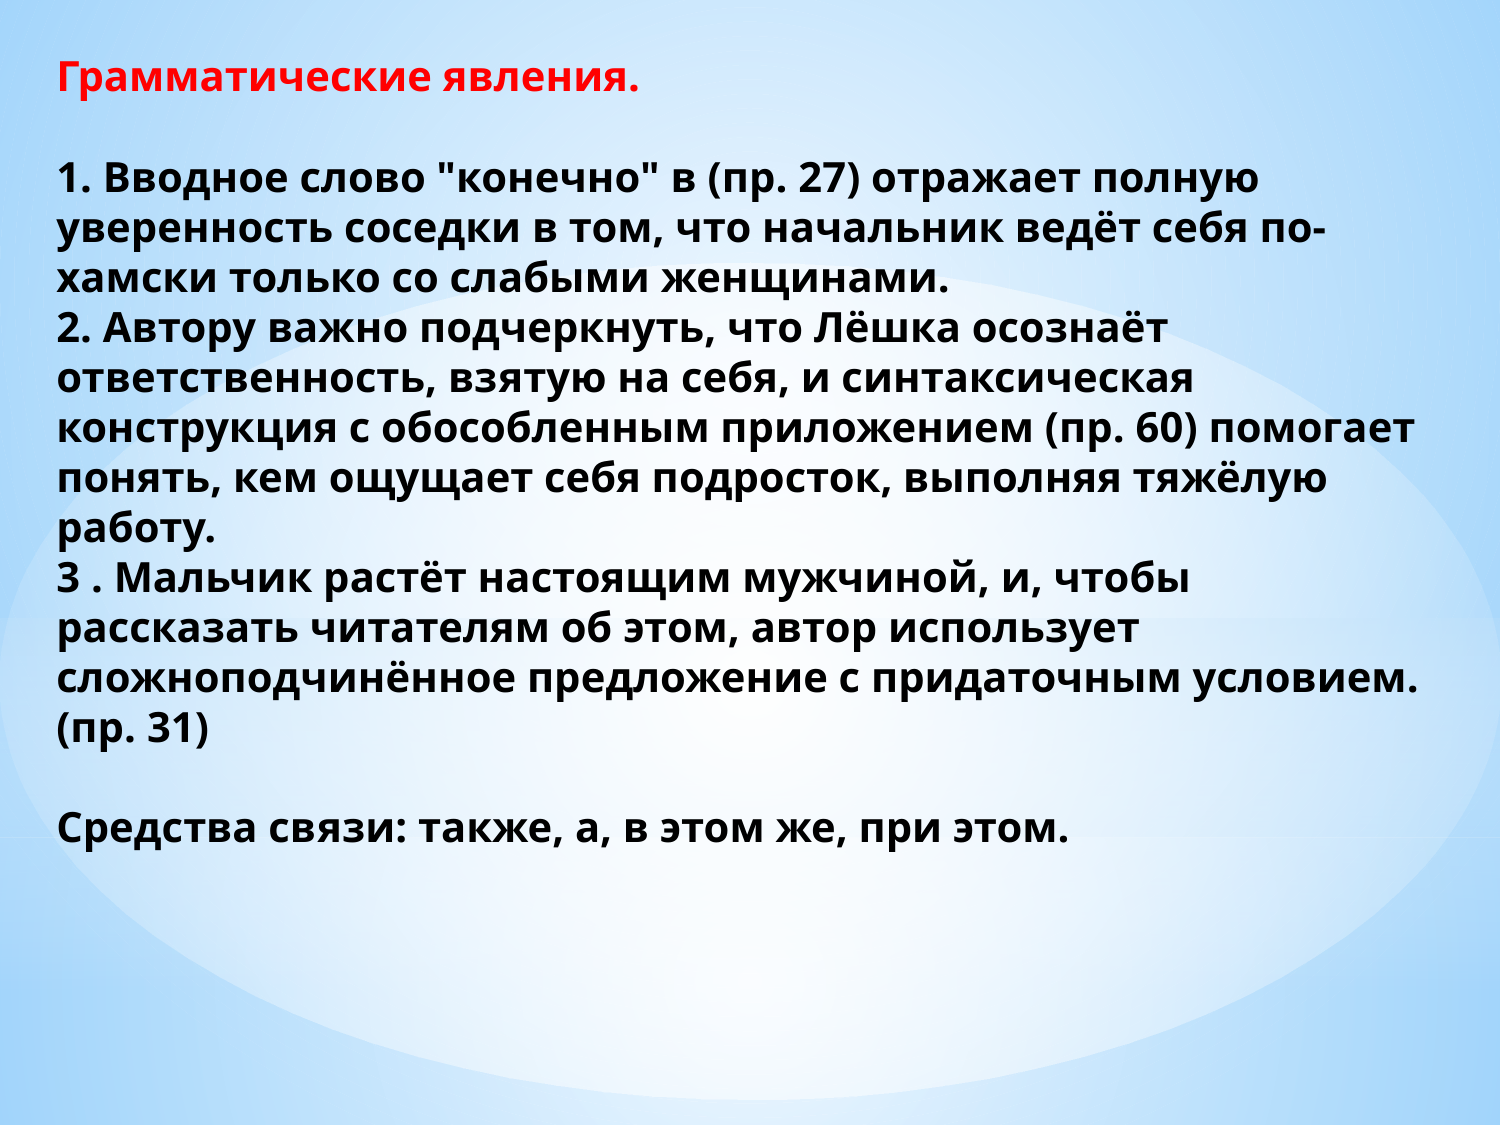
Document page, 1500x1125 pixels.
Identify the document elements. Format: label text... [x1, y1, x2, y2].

title Грамматические явления. 1. Вводное слово "конечно" в (пр. 27) отражает полную уверенность соседки в том, что начальник ведёт себя по-хамски только со слабыми женщинами. 2. Автору важно подчеркнуть, что Лёшка осознаёт ответственность, взятую на себя, и синтаксическая конструкция с обособленным приложением (пр. 60) помогает понять, кем ощущает себя подросток, выполняя тяжёлую работу. 3 . Мальчик растёт настоящим мужчиной, и, чтобы рассказать читателям об этом, автор использует сложноподчинённое предложение с придаточным условием. (пр. 31) Средства связи: также, а, в этом же, при этом. [41, 42, 1459, 1035]
